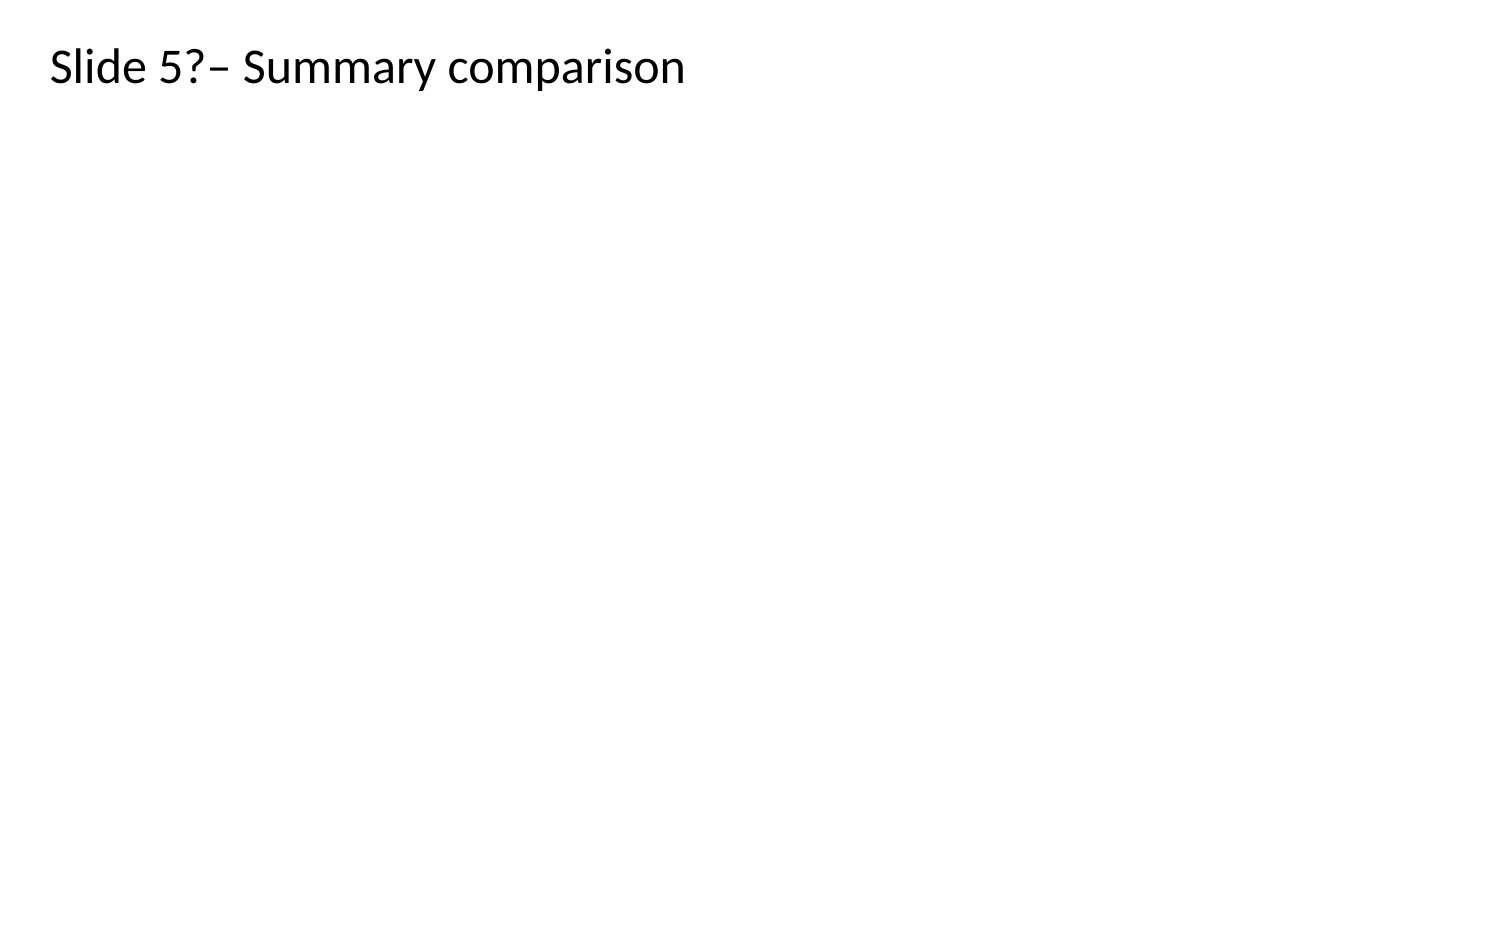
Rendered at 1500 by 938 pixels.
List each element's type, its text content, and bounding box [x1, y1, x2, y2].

text_box Slide 5?– Summary comparison [34, 25, 702, 101]
